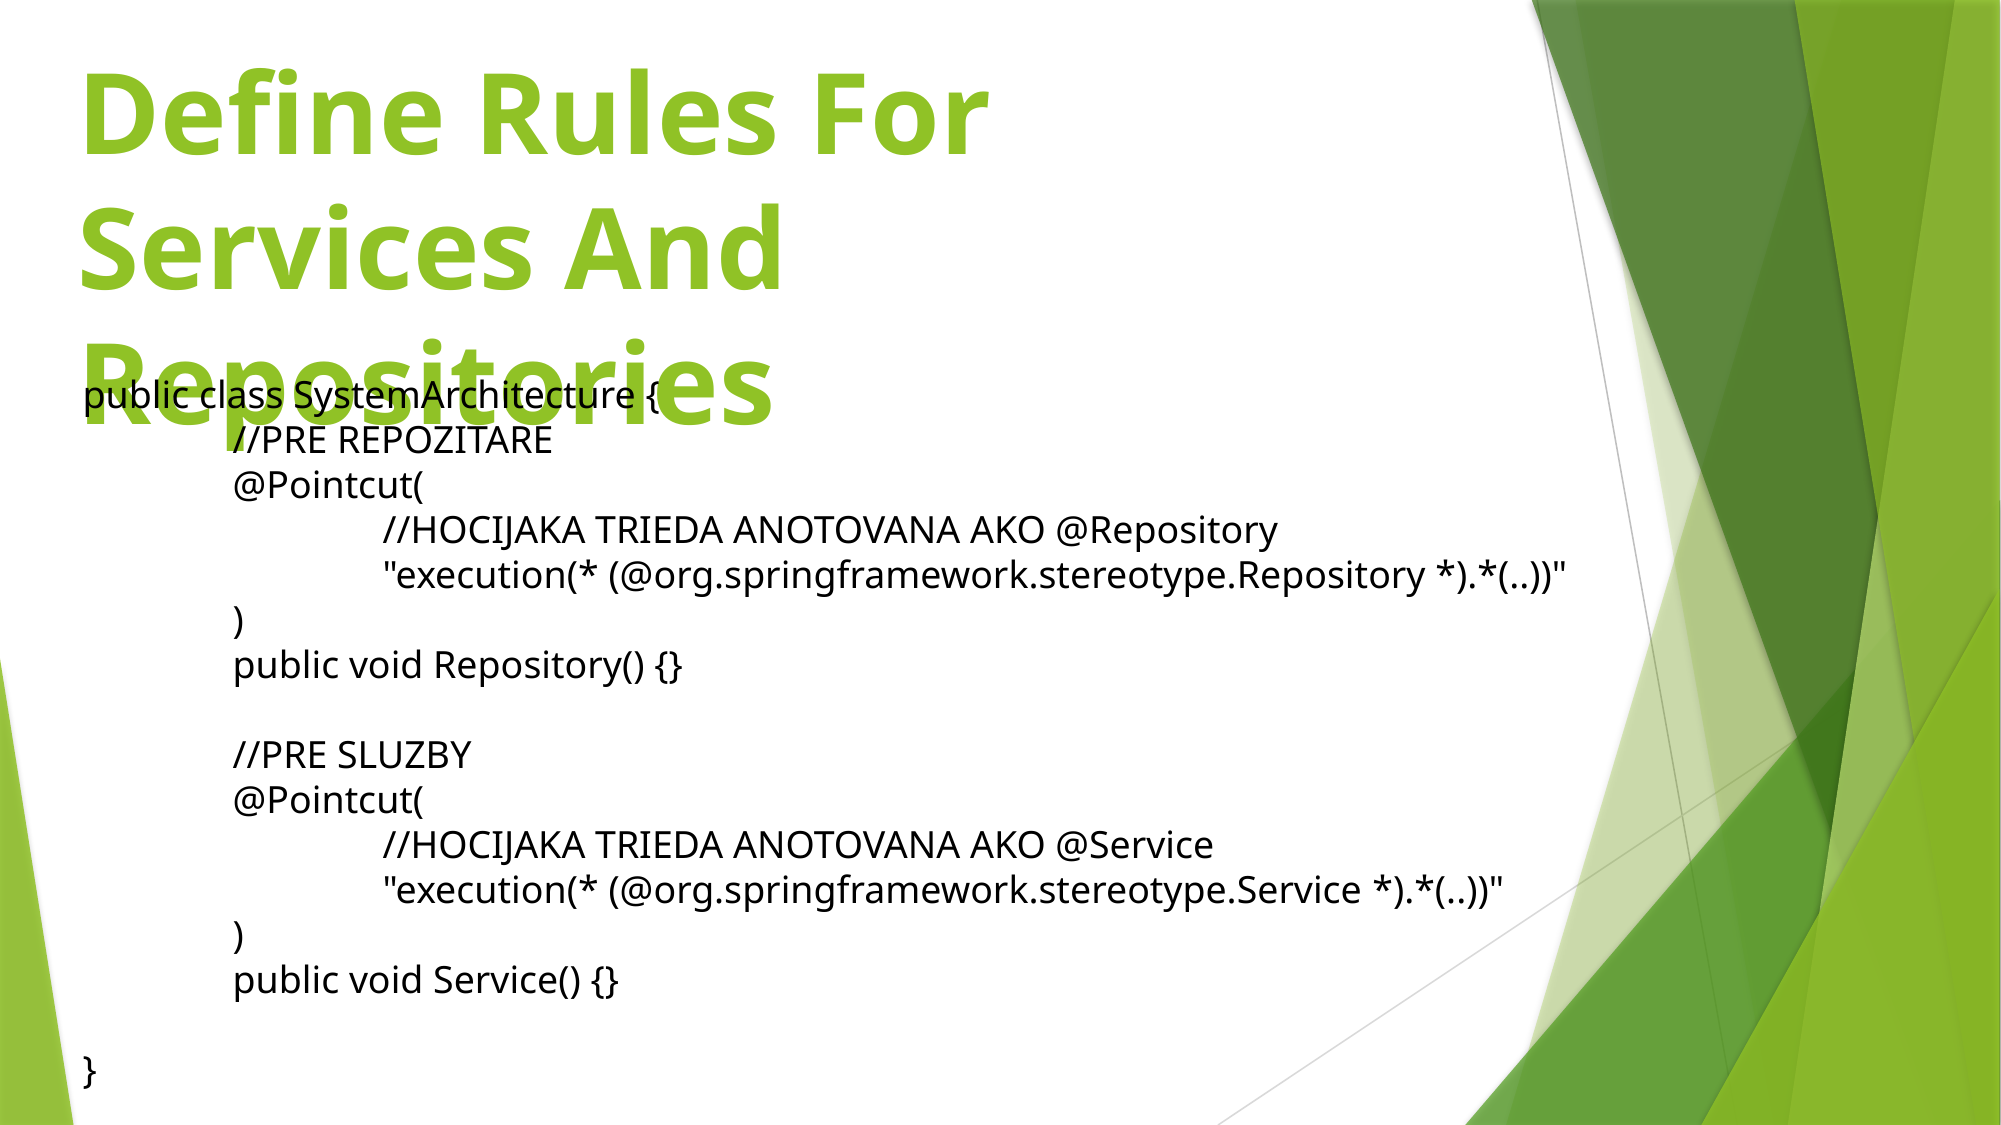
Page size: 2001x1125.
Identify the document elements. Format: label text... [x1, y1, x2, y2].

title Define Rules For Services And Repositories [62, 34, 1473, 252]
text_box public class SystemArchitecture { //PRE REPOZITARE @Pointcut( //HOCIJAKA TRIEDA ANOTOVANA AKO @Repository "execution(* (@org.springframework.stereotype.Repository *).*(..))" ) public void Repository() {} //PRE SLUZBY @Pointcut( //HOCIJAKA TRIEDA ANOTOVANA AKO @Service "execution(* (@org.springframework.stereotype.Service *).*(..))" ) public void Service() {} } [67, 363, 1583, 1125]
